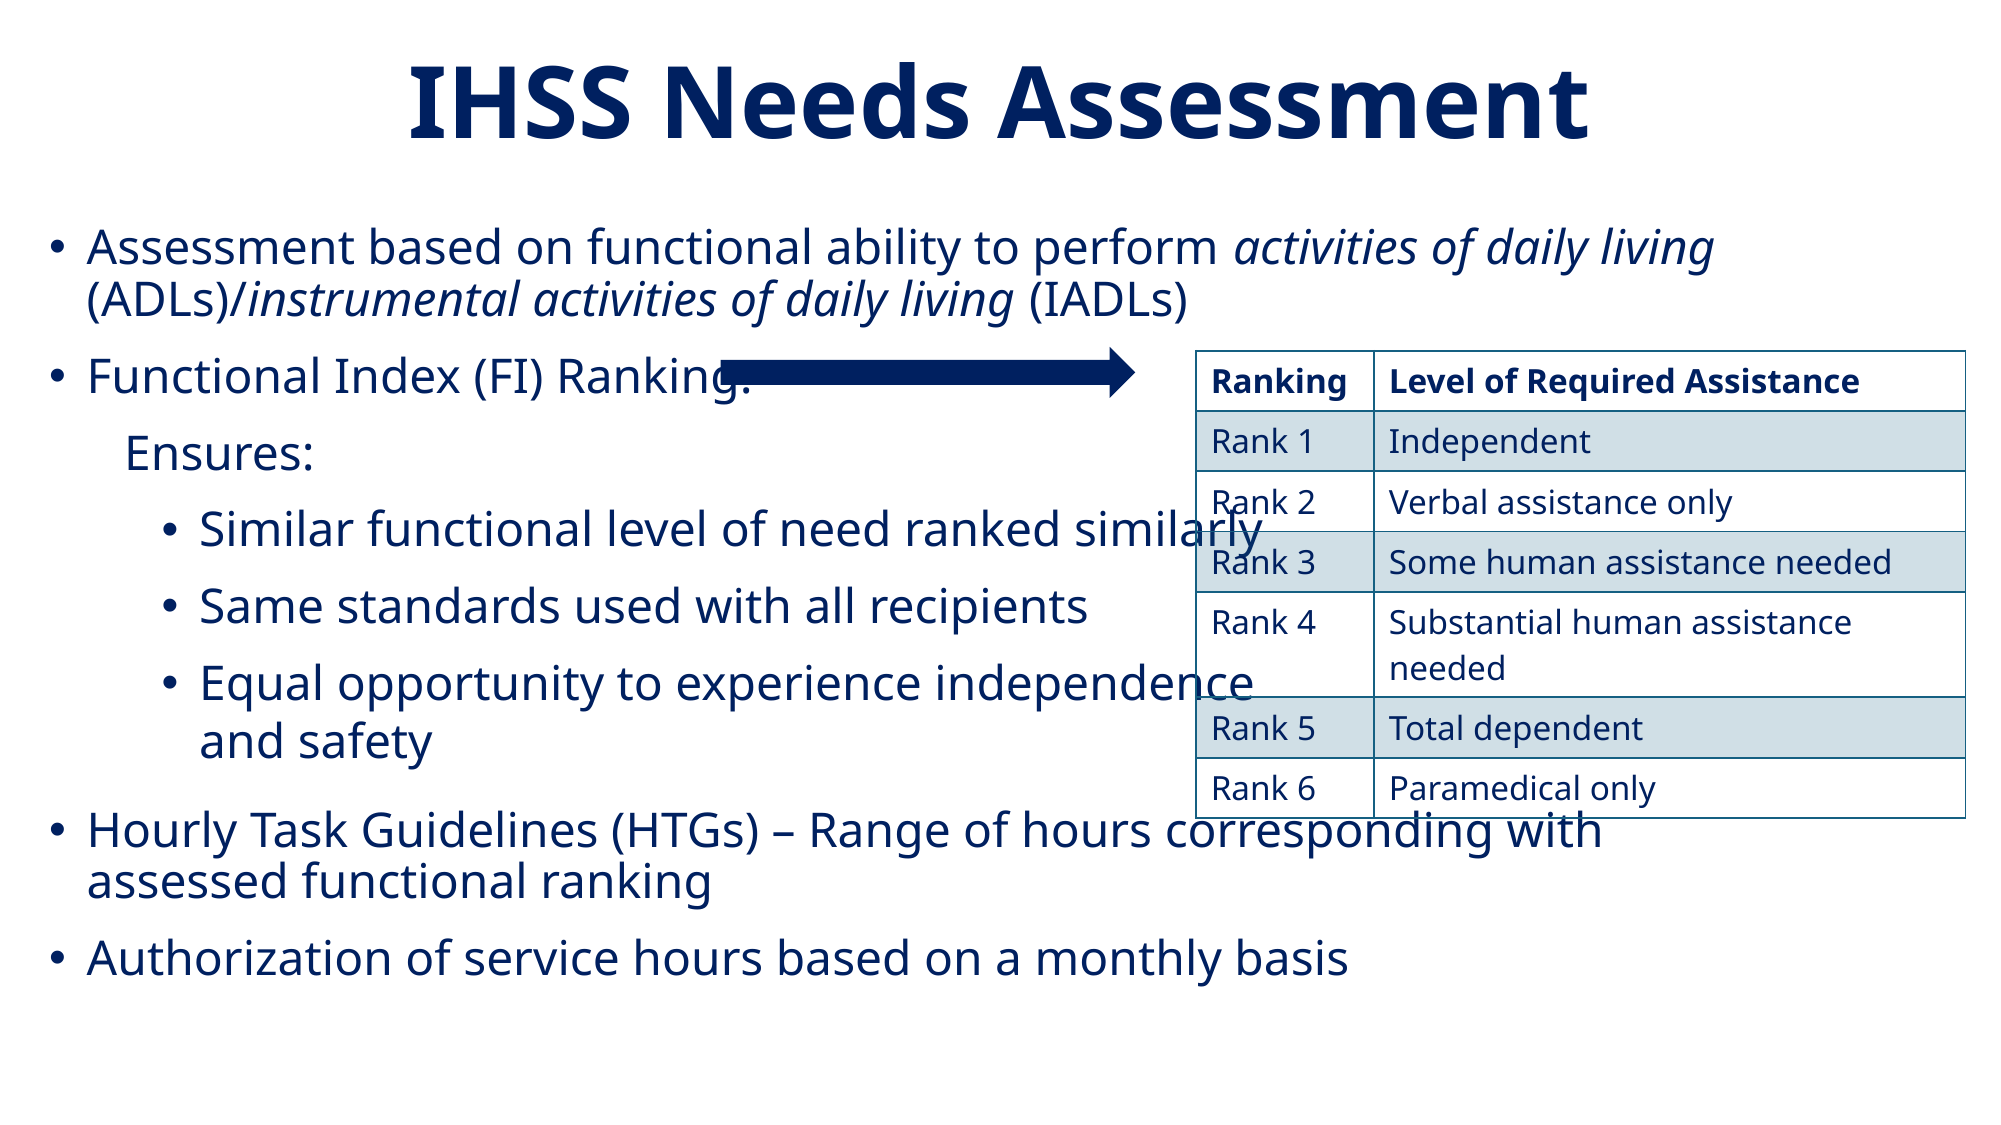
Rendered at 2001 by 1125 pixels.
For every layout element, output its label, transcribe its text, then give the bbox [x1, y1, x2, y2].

table_cell Some human assistance needed [1375, 532, 1965, 591]
table_cell Rank 5 [1197, 698, 1373, 757]
table_cell Rank 2 [1197, 472, 1373, 531]
table_cell Total dependent [1375, 698, 1965, 757]
table_header Level of Required Assistance [1375, 352, 1965, 410]
text_box [720, 346, 1136, 398]
table_cell Paramedical only [1375, 759, 1965, 817]
table_cell Rank 6 [1197, 759, 1373, 817]
table_header Ranking [1197, 352, 1373, 410]
table_cell Independent [1375, 412, 1965, 470]
table_cell Rank 3 [1197, 532, 1373, 591]
table_cell Verbal assistance only [1375, 472, 1965, 531]
title IHSS Needs Assessment [69, 70, 1931, 142]
table_cell Rank 1 [1197, 412, 1373, 470]
table_cell Rank 4 [1197, 593, 1373, 696]
table_cell Substantial human assistance needed [1375, 593, 1965, 696]
text_box Assessment based on functional ability to perform activities of daily living (ADLs)/instrumental activities of daily living (IADLs) Functional Index (FI) Ranking: Ensures: Similar functional level of need ranked similarly Same standards used with all recipients Equal opportunity to experience independence and safety Hourly Task Guidelines (HTGs) – Range of hours corresponding with assessed functional ranking Authorization of service hours based on a monthly basis [34, 215, 1745, 1092]
